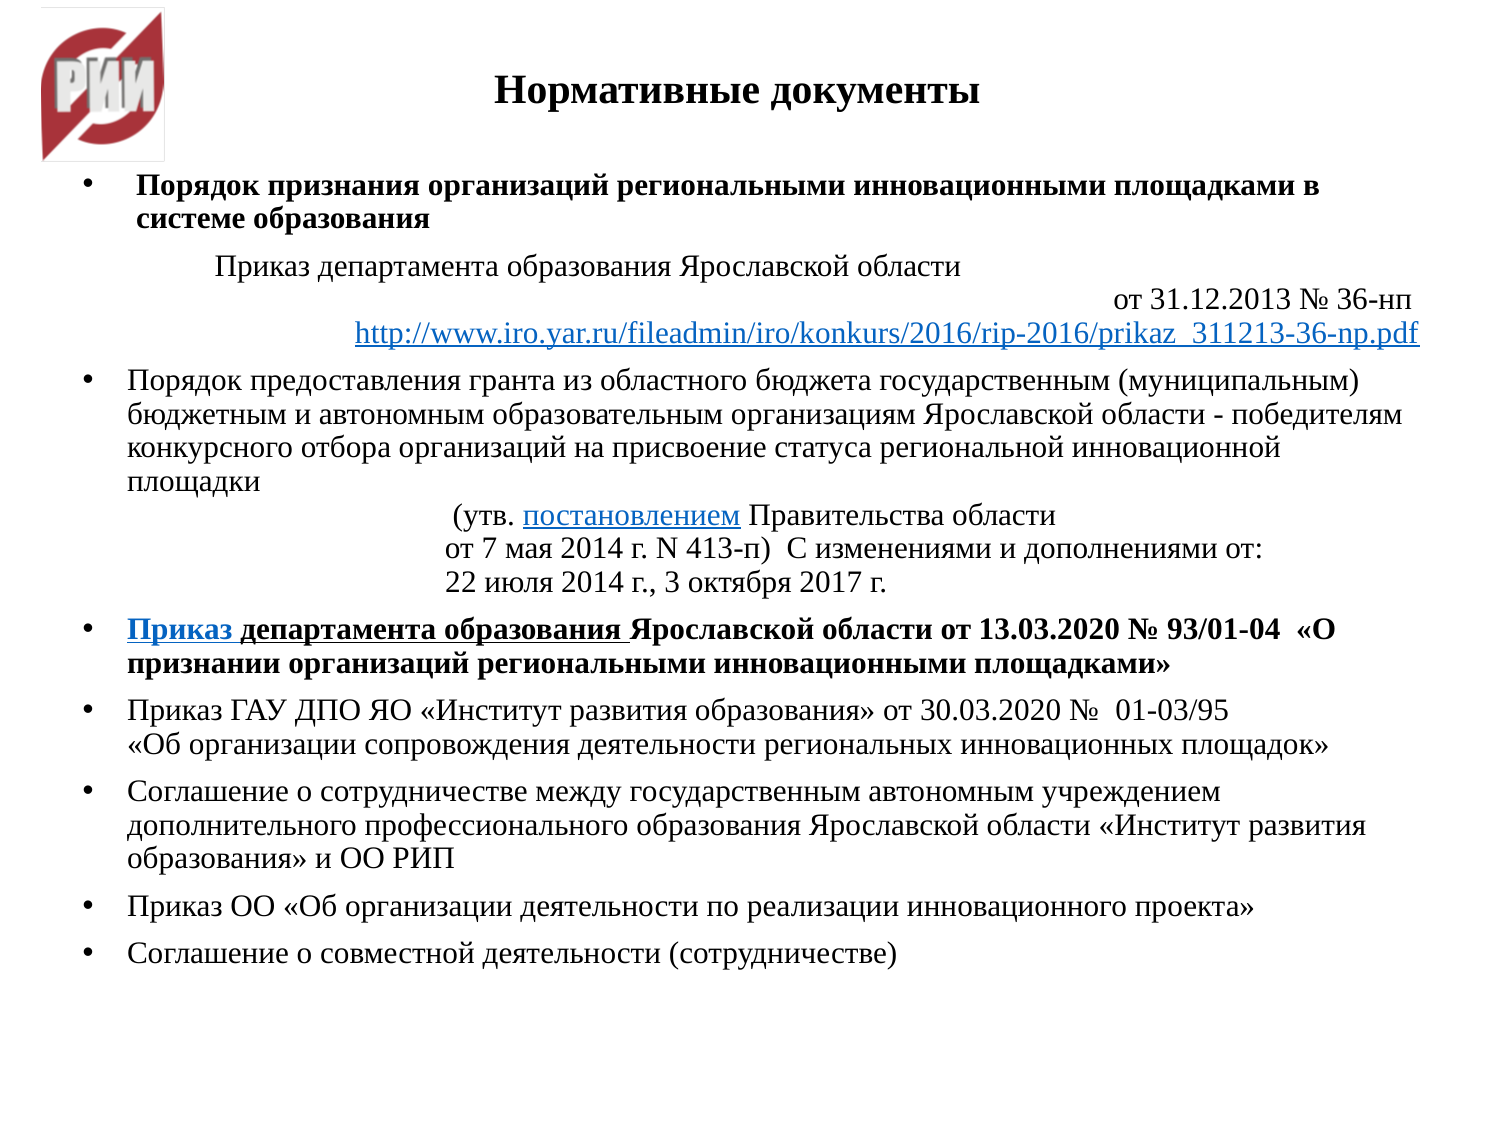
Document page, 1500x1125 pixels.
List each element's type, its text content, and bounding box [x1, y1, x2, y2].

list Порядок признания организаций региональными инновационными площадками в системе образования Приказ департамента образования Ярославской области от 31.12.2013 № 36-нп http://www.iro.yar.ru/fileadmin/iro/konkurs/2016/rip-2016/prikaz_311213-36-np.pdf Порядок предоставления гранта из областного бюджета государственным (муниципальным) бюджетным и автономным образовательным организациям Ярославской области - победителям конкурсного отбора организаций на присвоение статуса региональной инновационной площадки (утв. постановлением Правительства области от 7 мая 2014 г. N 413-п) С изменениями и дополнениями от: 22 июля 2014 г., 3 октября 2017 г. Приказ департамента образования Ярославской области от 13.03.2020 № 93/01-04 «О признании организаций региональными инновационными площадками» Приказ ГАУ ДПО ЯО «Институт развития образования» от 30.03.2020 № 01-03/95 «Об организации сопровождения деятельности региональных инновационных площадок» Соглашение о сотрудничестве между государственным автономным учреждением дополнительного профессионального образования Ярославской области «Институт развития образования» и ОО РИП Приказ ОО «Об организации деятельности по реализации инновационного проекта» Соглашение о совместной деятельности (сотрудничестве) [67, 160, 1436, 1014]
title Нормативные документы [165, 30, 1400, 150]
picture [41, 7, 165, 162]
